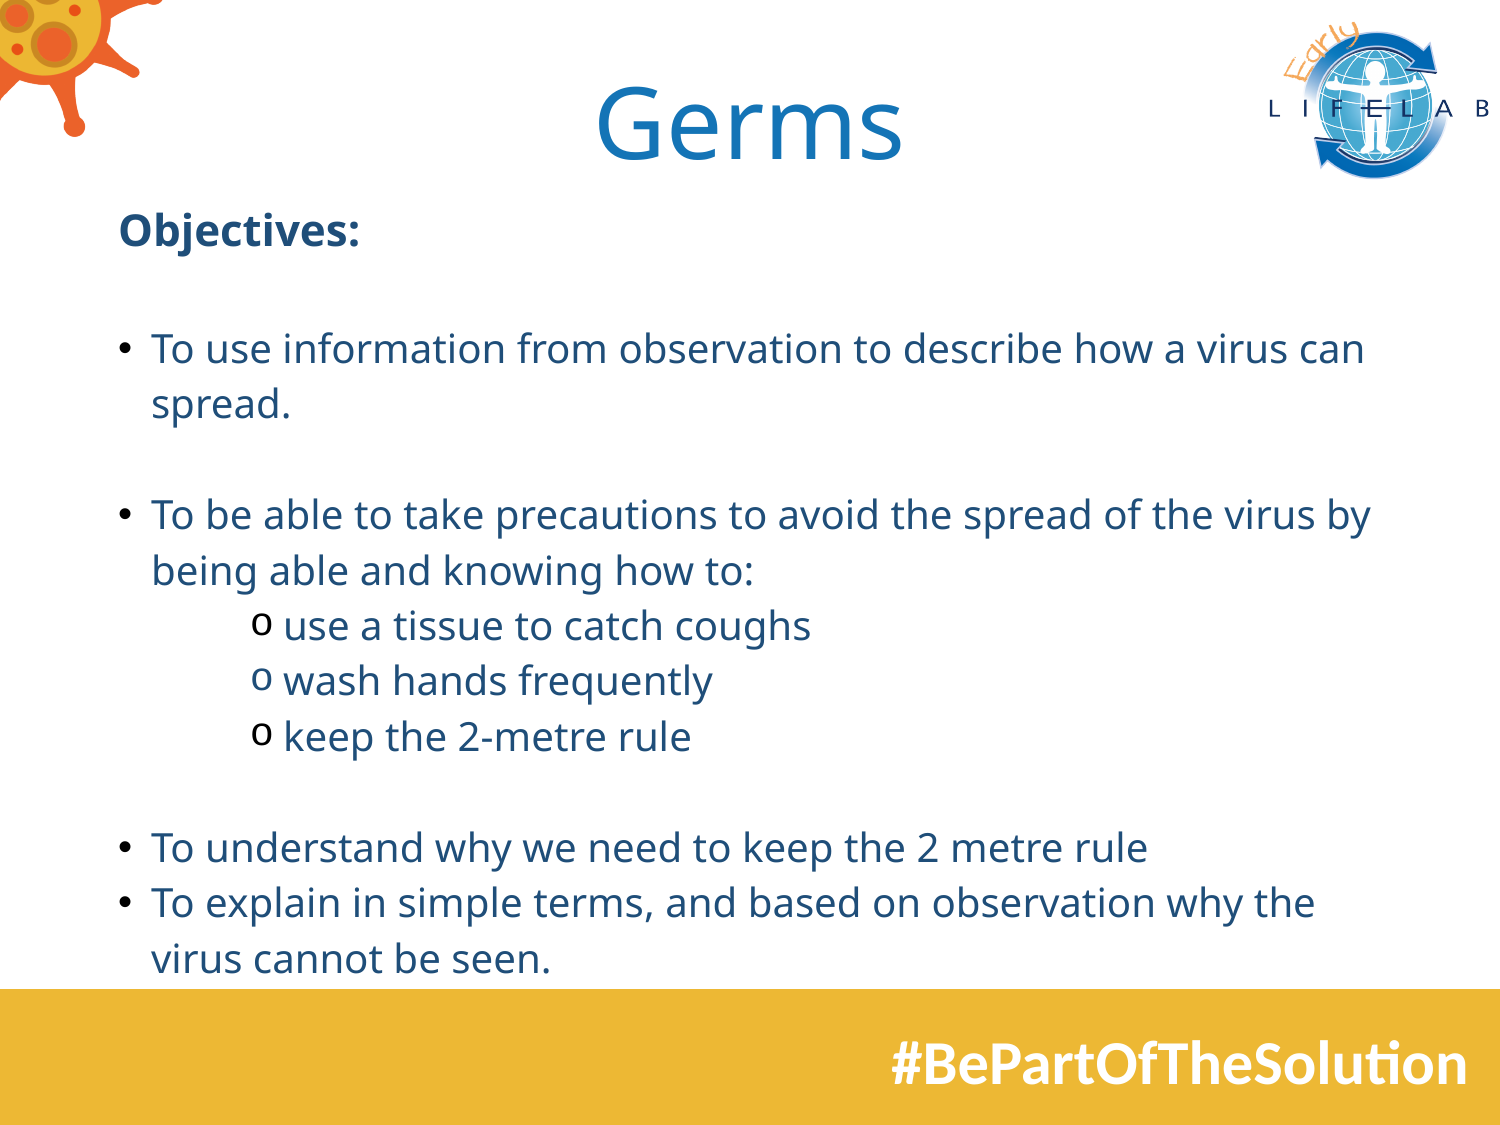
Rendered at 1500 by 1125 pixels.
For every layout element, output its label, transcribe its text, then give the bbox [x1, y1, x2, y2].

picture [1252, 19, 1500, 194]
list Objectives: To use information from observation to describe how a virus can spread. To be able to take precautions to avoid the spread of the virus by being able and knowing how to: use a tissue to catch coughs wash hands frequently keep the 2-metre rule To understand why we need to keep the 2 metre rule To explain in simple terms, and based on observation why the virus cannot be seen. [103, 187, 1397, 1014]
title Germs [103, 42, 1397, 187]
picture [0, 0, 212, 187]
